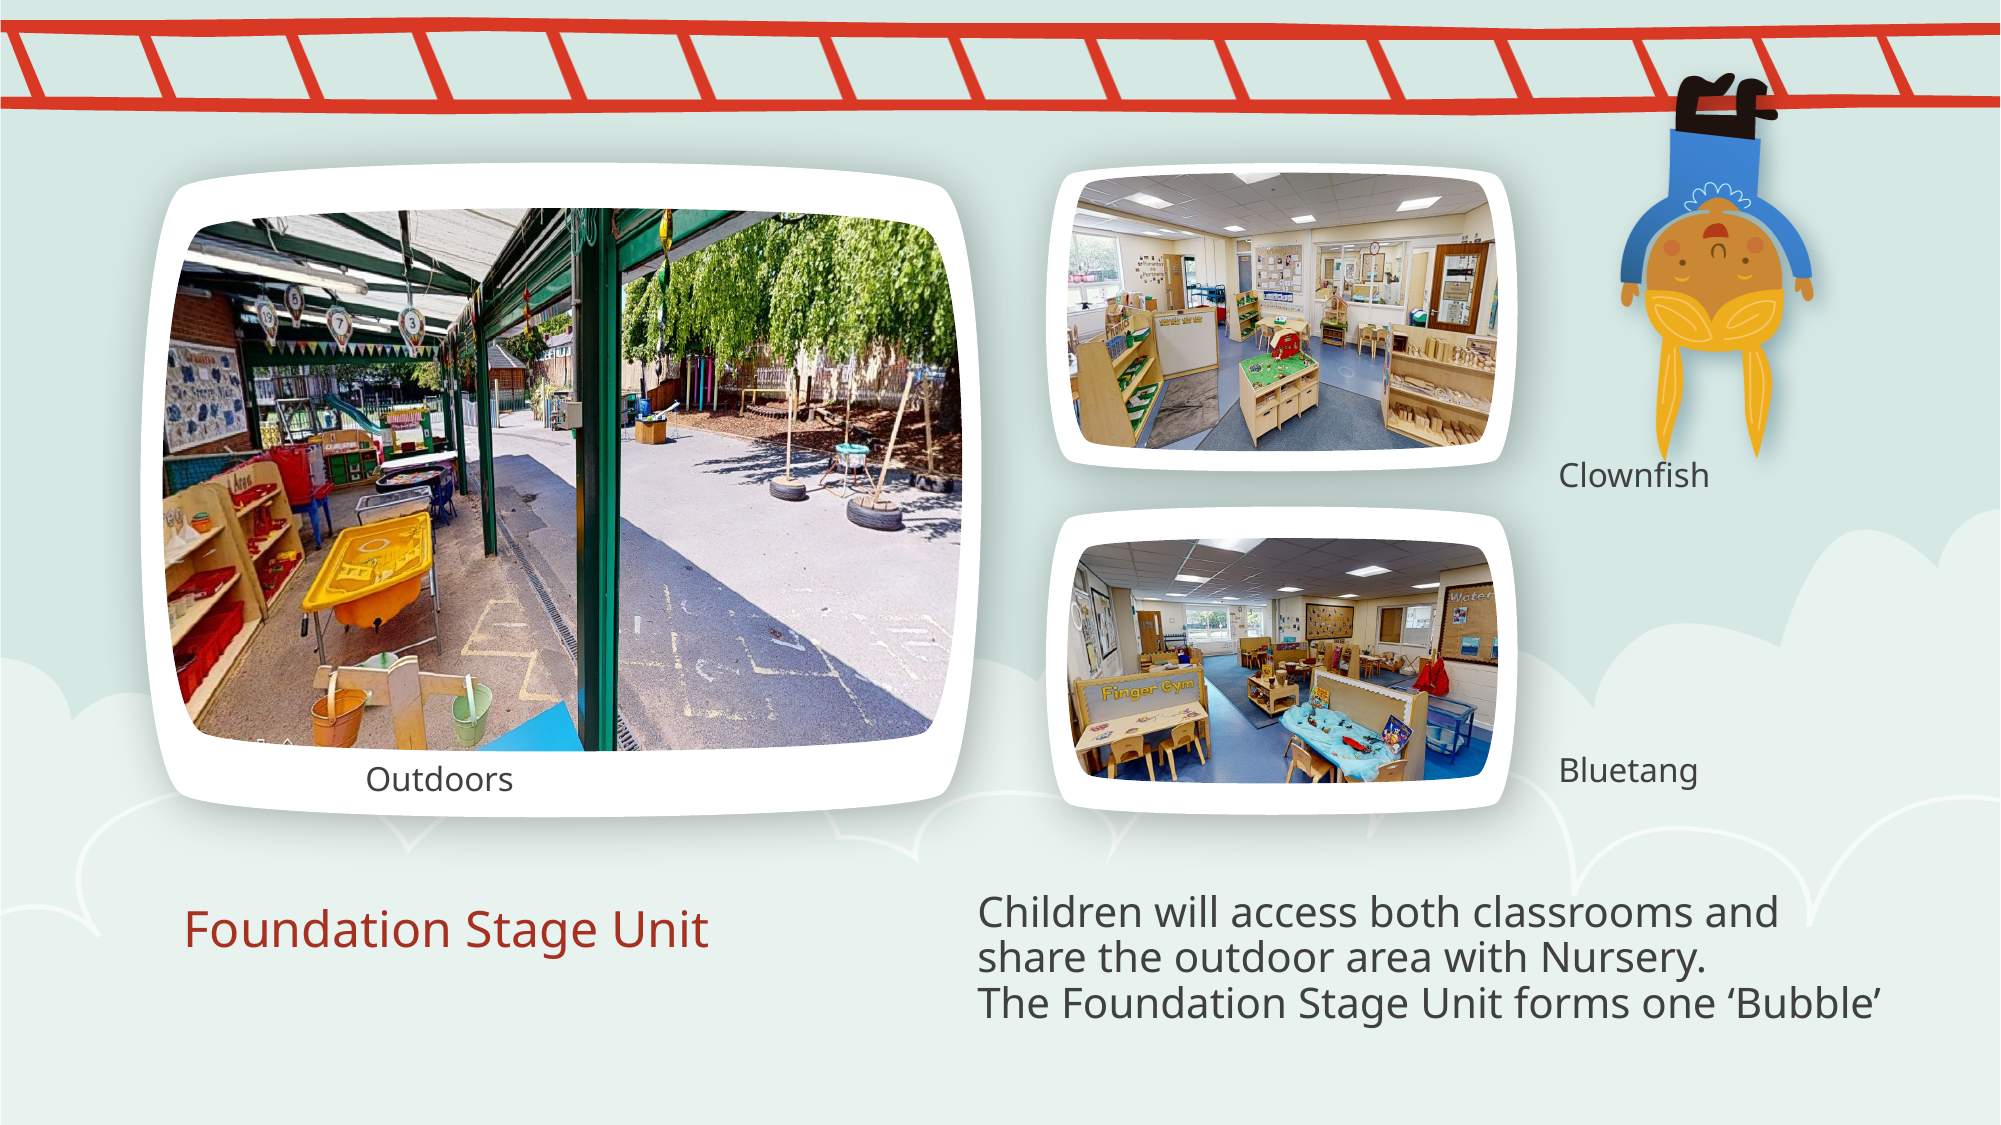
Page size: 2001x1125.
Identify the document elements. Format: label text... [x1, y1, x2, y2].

picture [0, 0, 2001, 1125]
list Outdoors [350, 755, 563, 837]
title Foundation Stage Unit [168, 870, 1499, 966]
text_box Clownfish [1543, 451, 1922, 533]
text_box Children will access both classrooms and share the outdoor area with Nursery. The Foundation Stage Unit forms one ‘Bubble’ [962, 883, 1898, 1053]
text_box Bluetang [1543, 746, 1922, 829]
